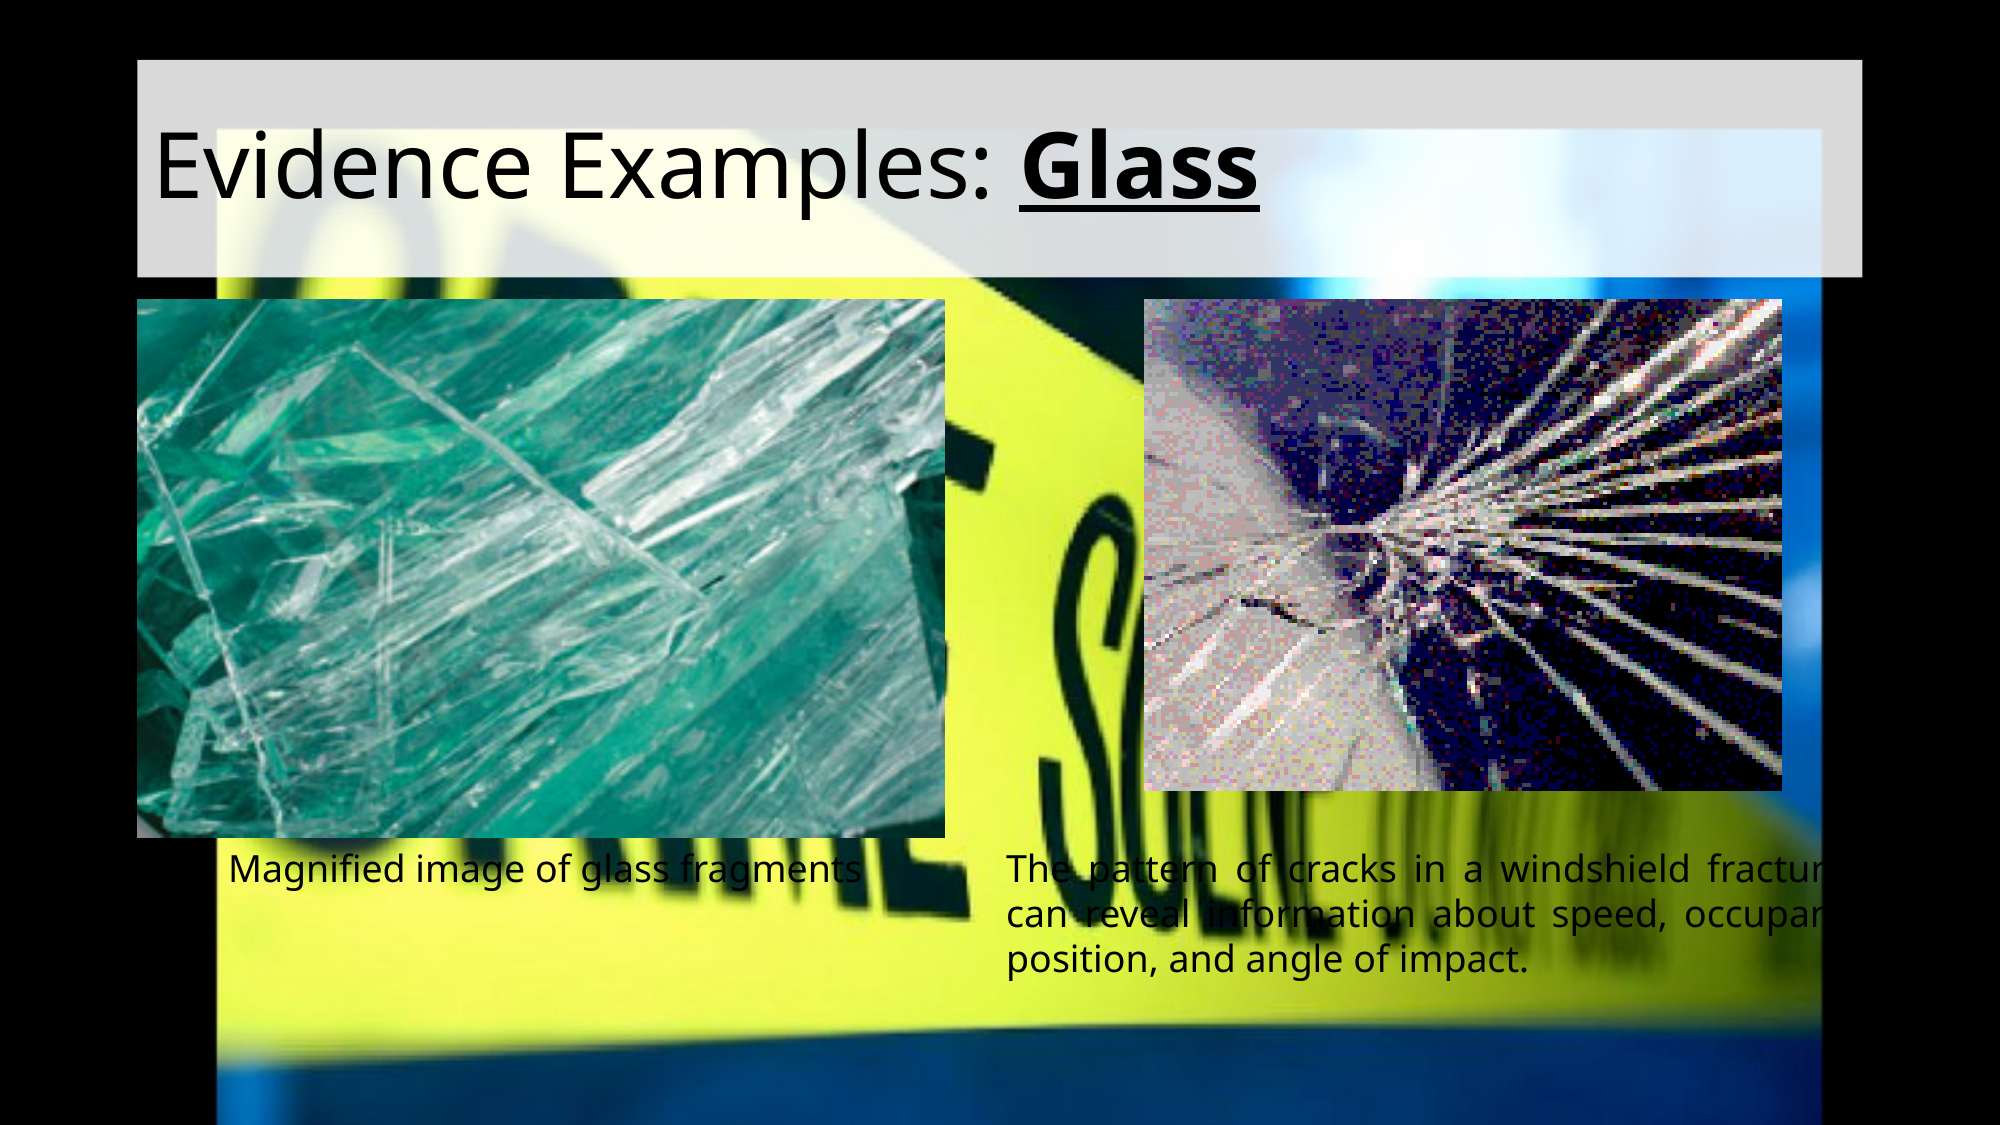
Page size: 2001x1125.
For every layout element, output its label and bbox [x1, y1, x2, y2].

picture [0, 0, 2000, 1125]
text_box [991, 299, 1863, 990]
